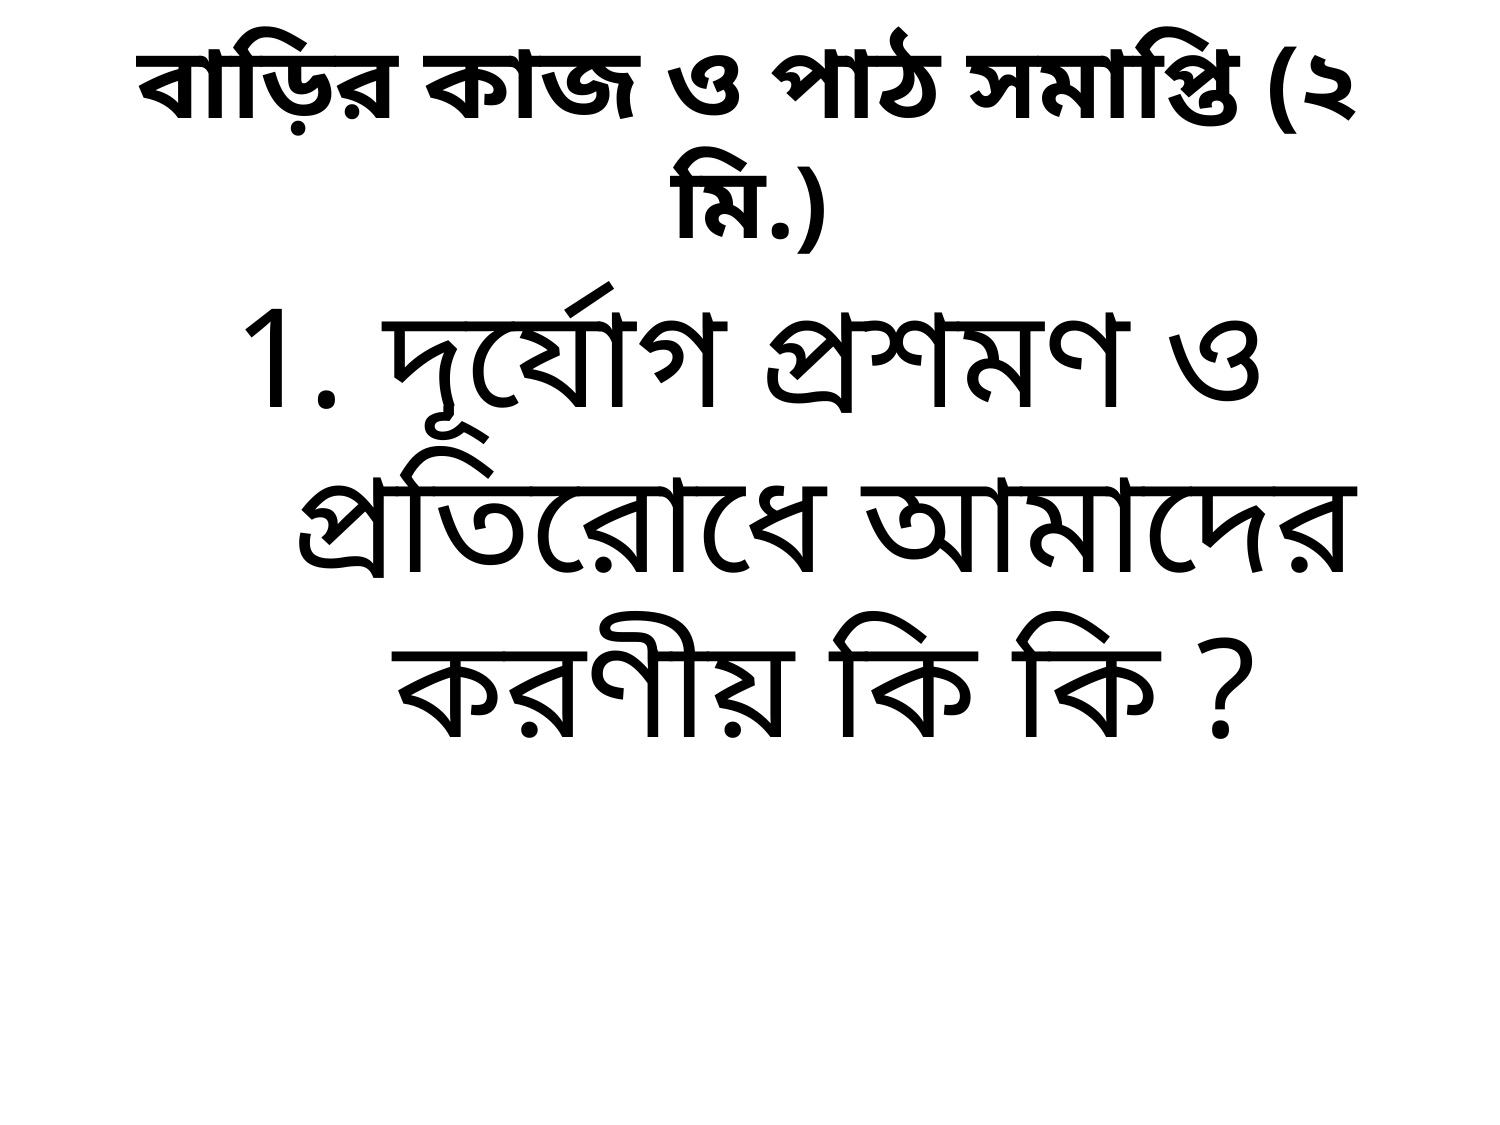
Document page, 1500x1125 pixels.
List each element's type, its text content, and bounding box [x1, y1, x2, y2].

list দূর্যোগ প্রশমণ ও প্রতিরোধে আমাদের করণীয় কি কি ? [75, 262, 1425, 1005]
title বাড়ির কাজ ও পাঠ সমাপ্তি (২ মি.) [75, 45, 1425, 233]
